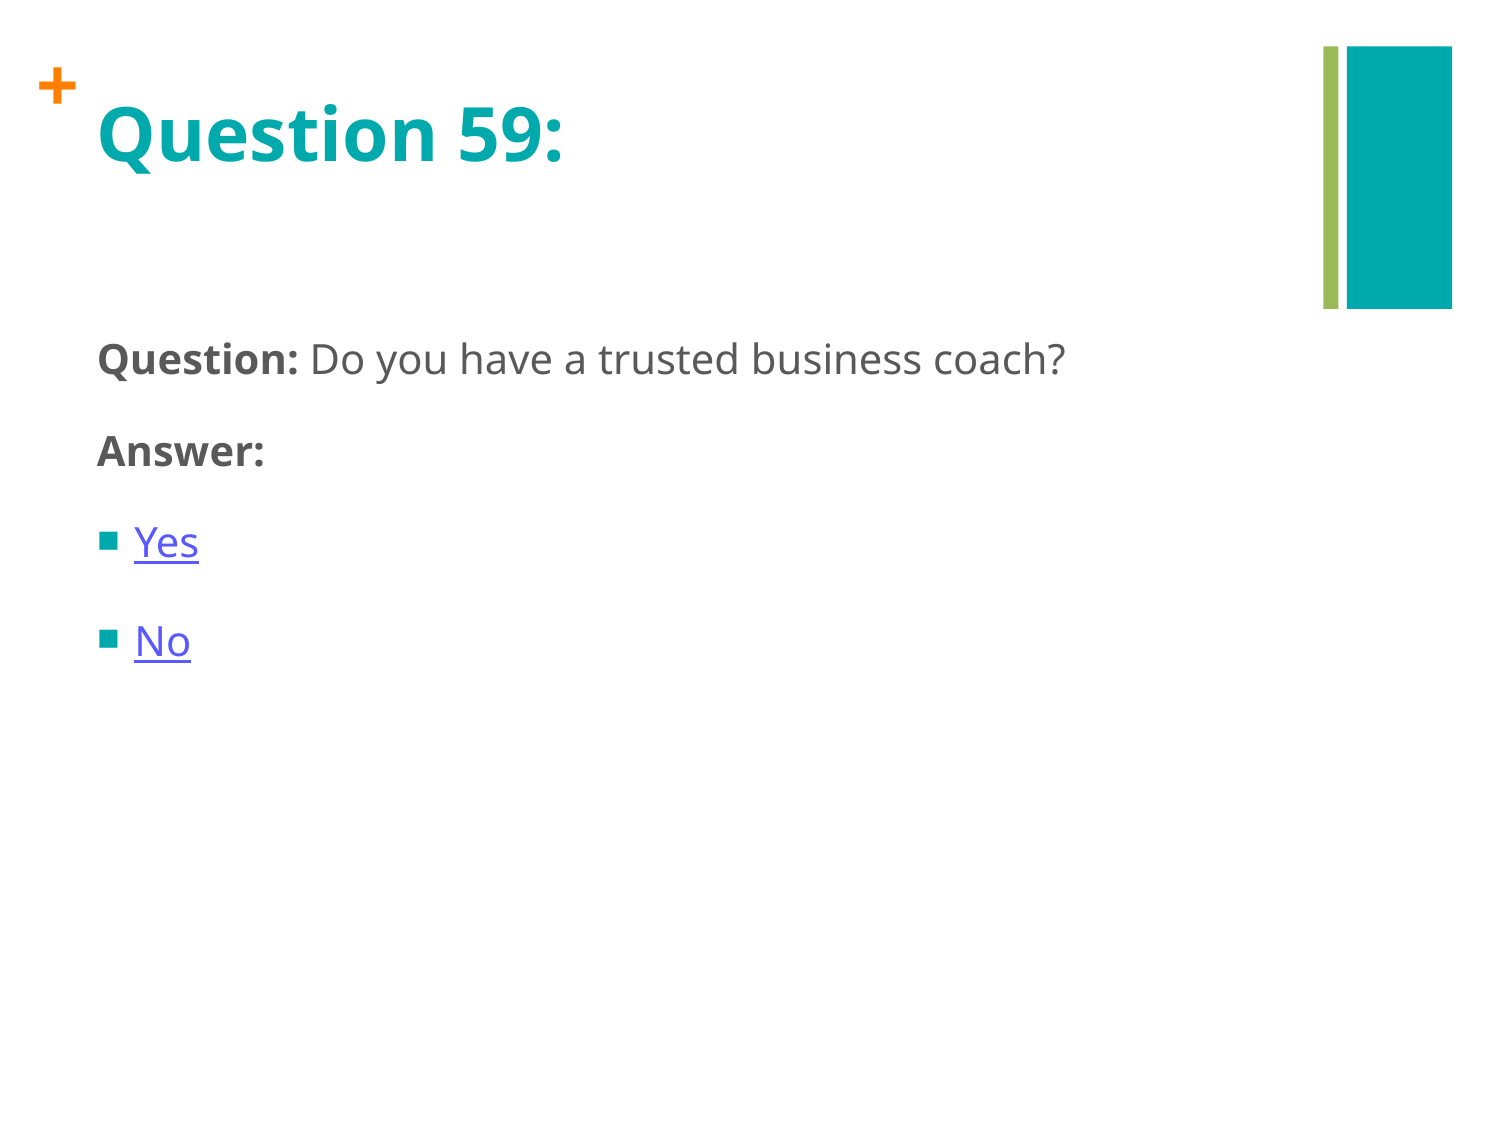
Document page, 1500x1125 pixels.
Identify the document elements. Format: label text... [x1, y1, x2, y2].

list Question: Do you have a trusted business coach? Answer: Yes No [81, 324, 1322, 1005]
title Question 59: [81, 79, 1322, 263]
